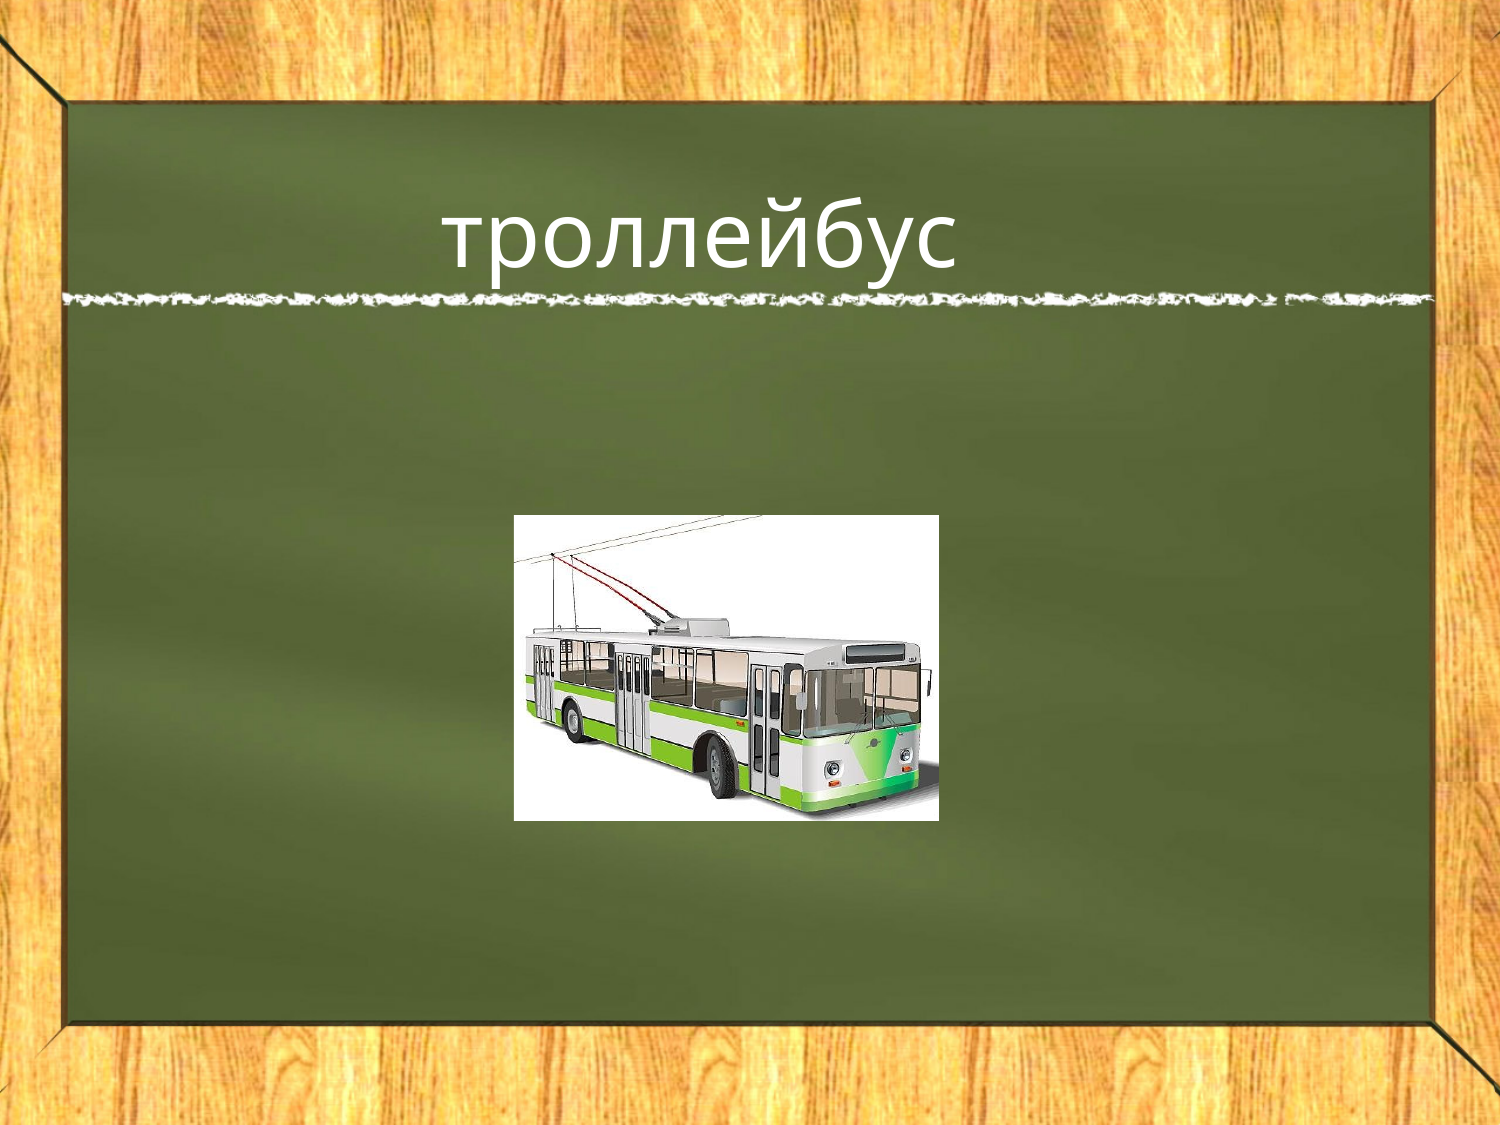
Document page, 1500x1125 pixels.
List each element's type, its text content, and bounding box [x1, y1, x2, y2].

title троллейбус [112, 137, 1288, 326]
picture [0, 0, 1500, 1125]
